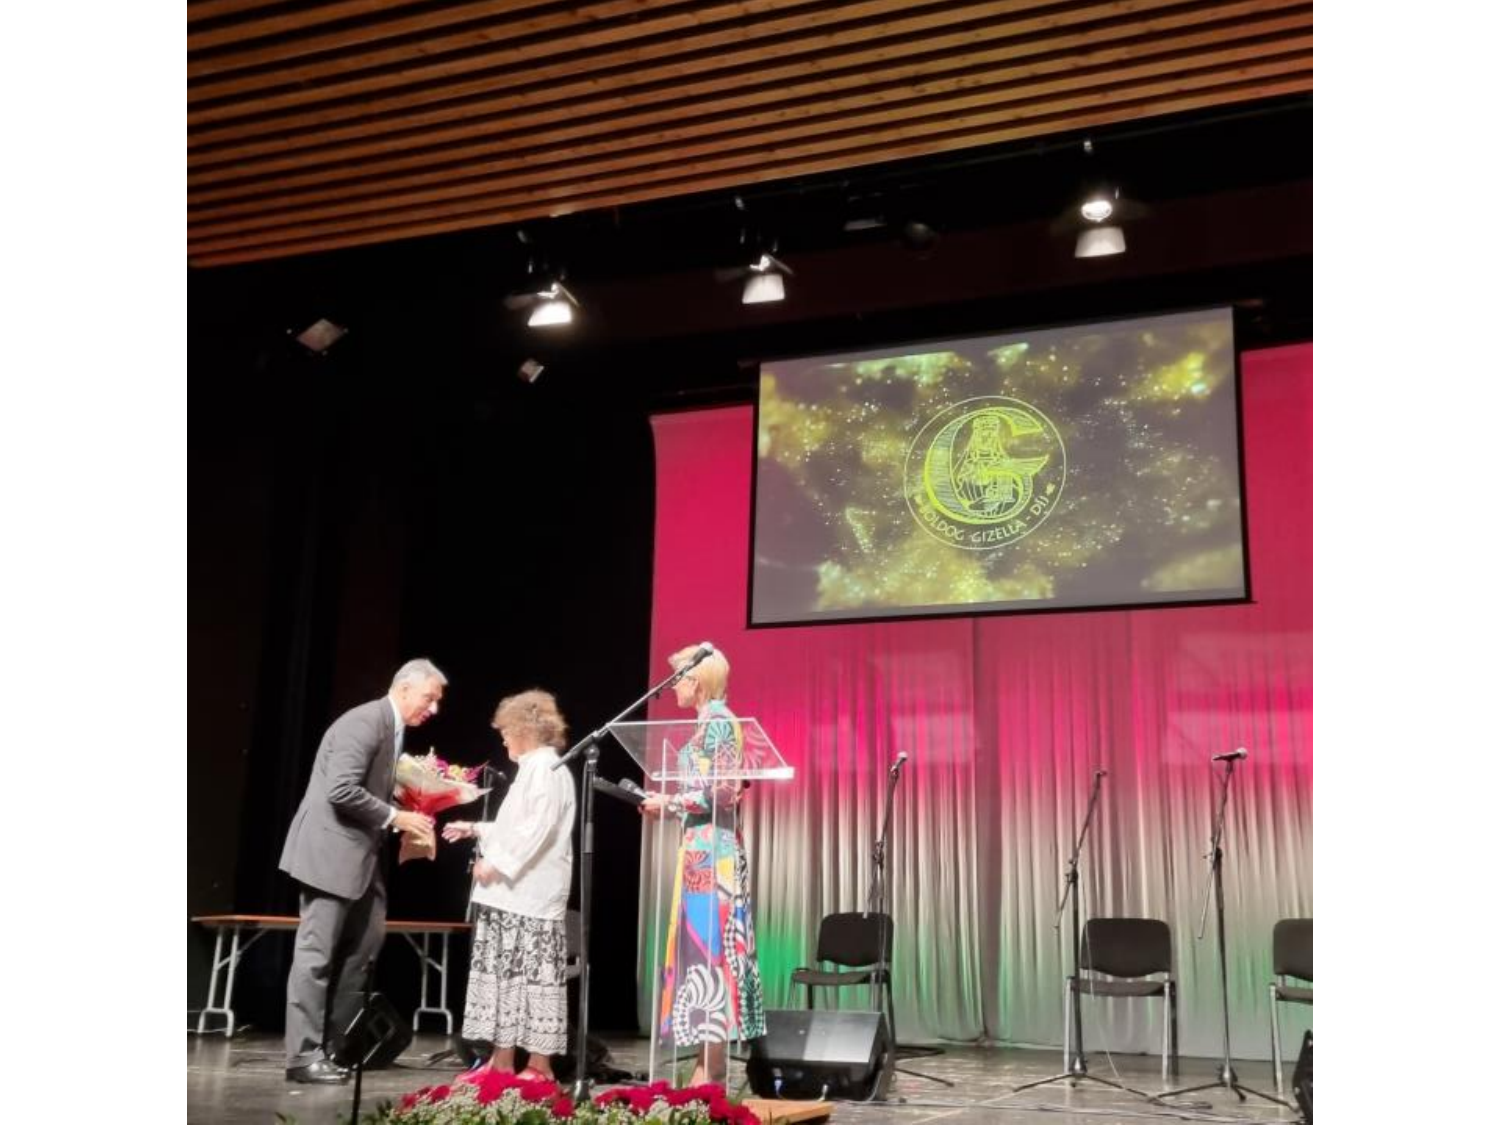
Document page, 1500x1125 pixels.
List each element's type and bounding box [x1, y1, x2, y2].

picture [187, 0, 1313, 1125]
